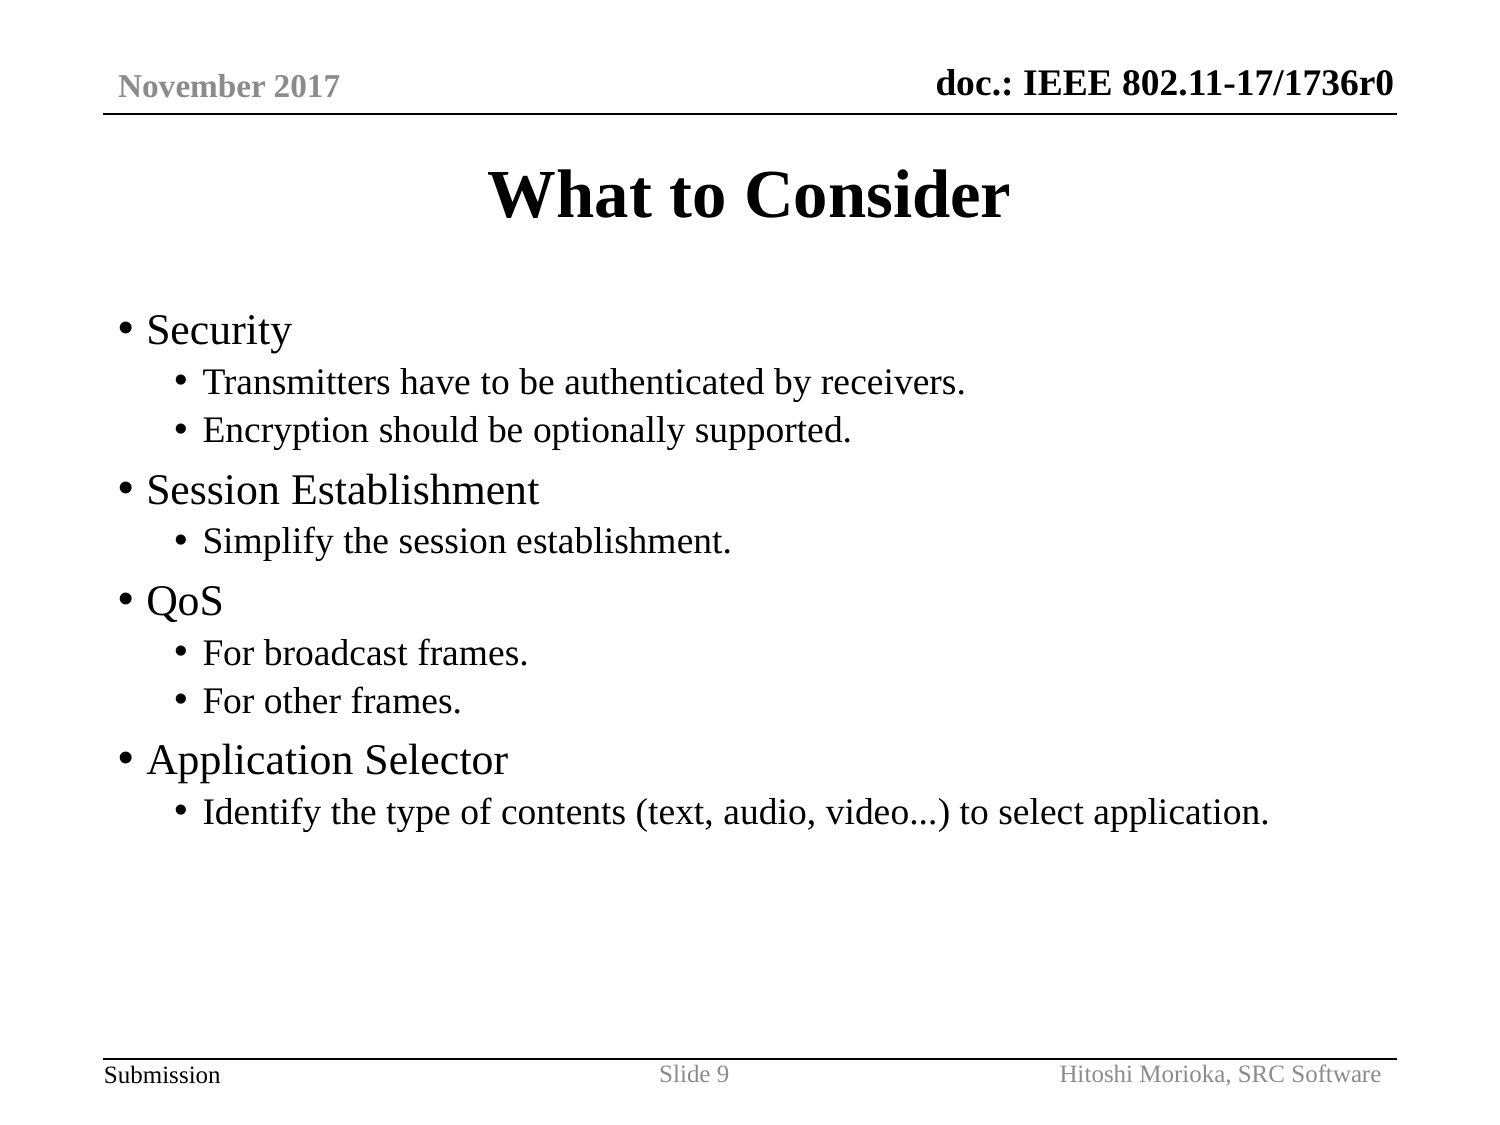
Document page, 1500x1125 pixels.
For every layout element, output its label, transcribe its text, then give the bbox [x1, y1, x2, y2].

list Security Transmitters have to be authenticated by receivers. Encryption should be optionally supported. Session Establishment Simplify the session establishment. QoS For broadcast frames. For other frames. Application Selector Identify the type of contents (text, audio, video...) to select application. [103, 299, 1397, 1014]
slide_number Slide 9 [525, 1042, 864, 1103]
footer Hitoshi Morioka, SRC Software [890, 1042, 1397, 1103]
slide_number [103, 53, 441, 114]
title What to Consider [103, 113, 1397, 278]
